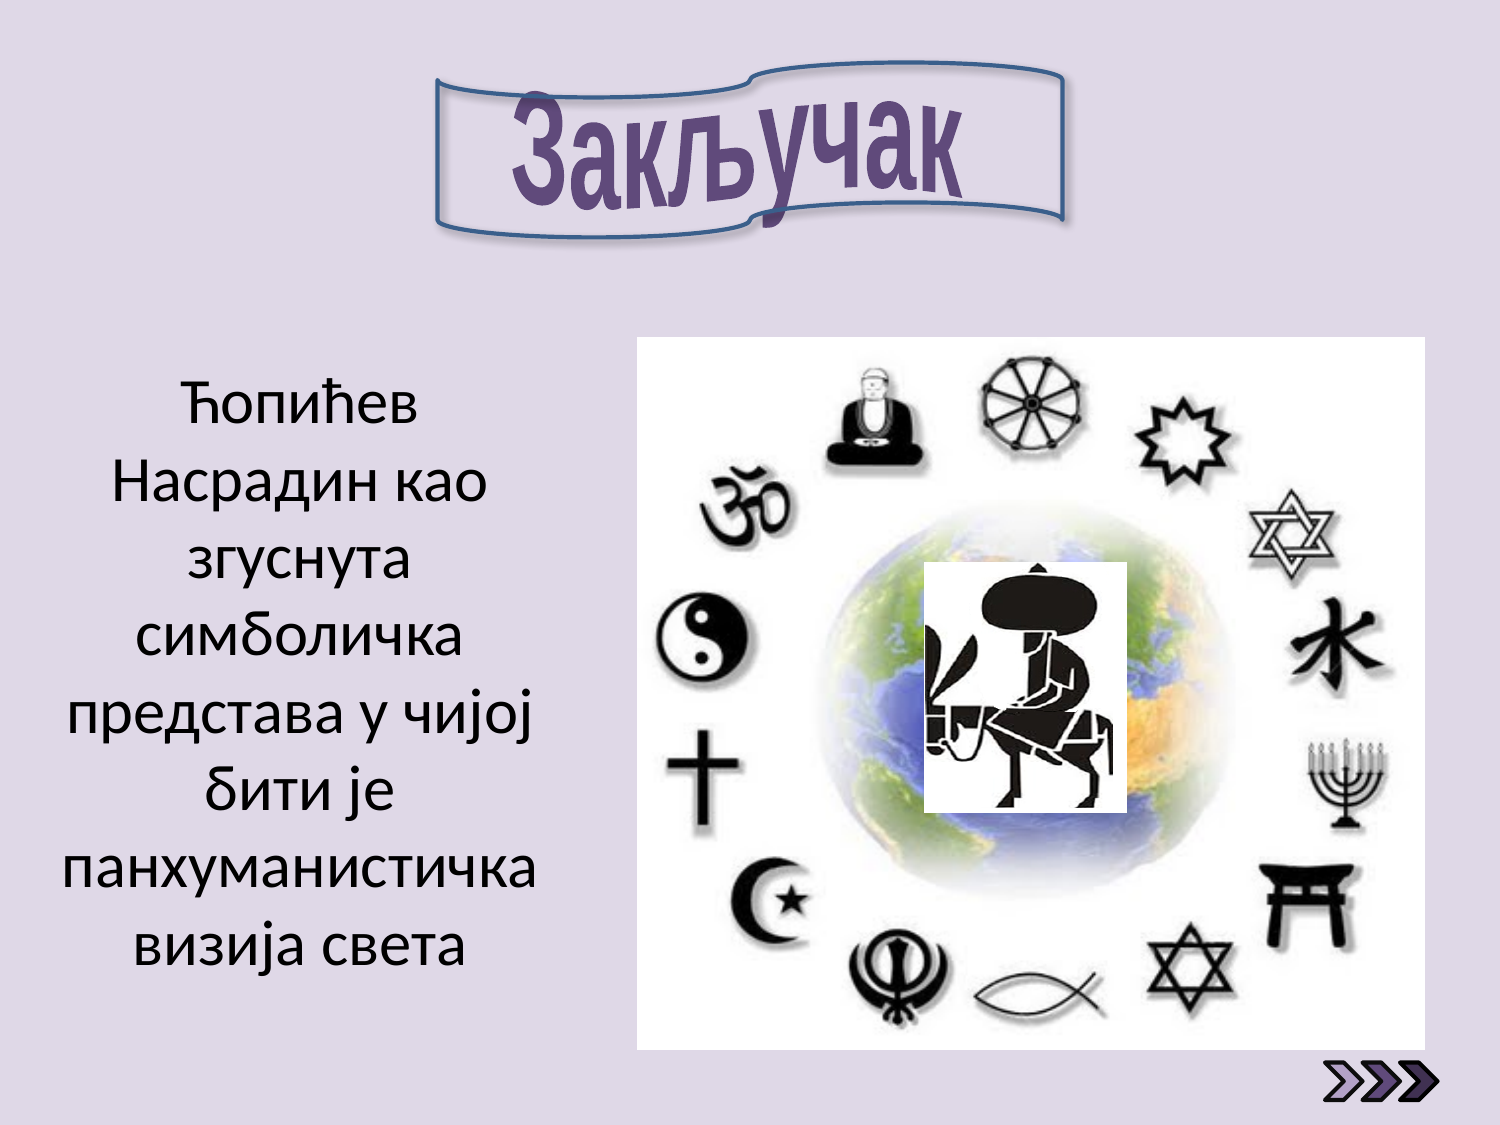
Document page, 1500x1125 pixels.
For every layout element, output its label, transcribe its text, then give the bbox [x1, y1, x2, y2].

text_box [435, 60, 1065, 240]
title Ћопићев Насрадин као згуснута симболичка представа у чијој бити је панхуманистичка визија света [37, 212, 563, 1125]
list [637, 337, 1426, 1051]
picture [924, 562, 1127, 813]
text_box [1324, 1062, 1438, 1101]
